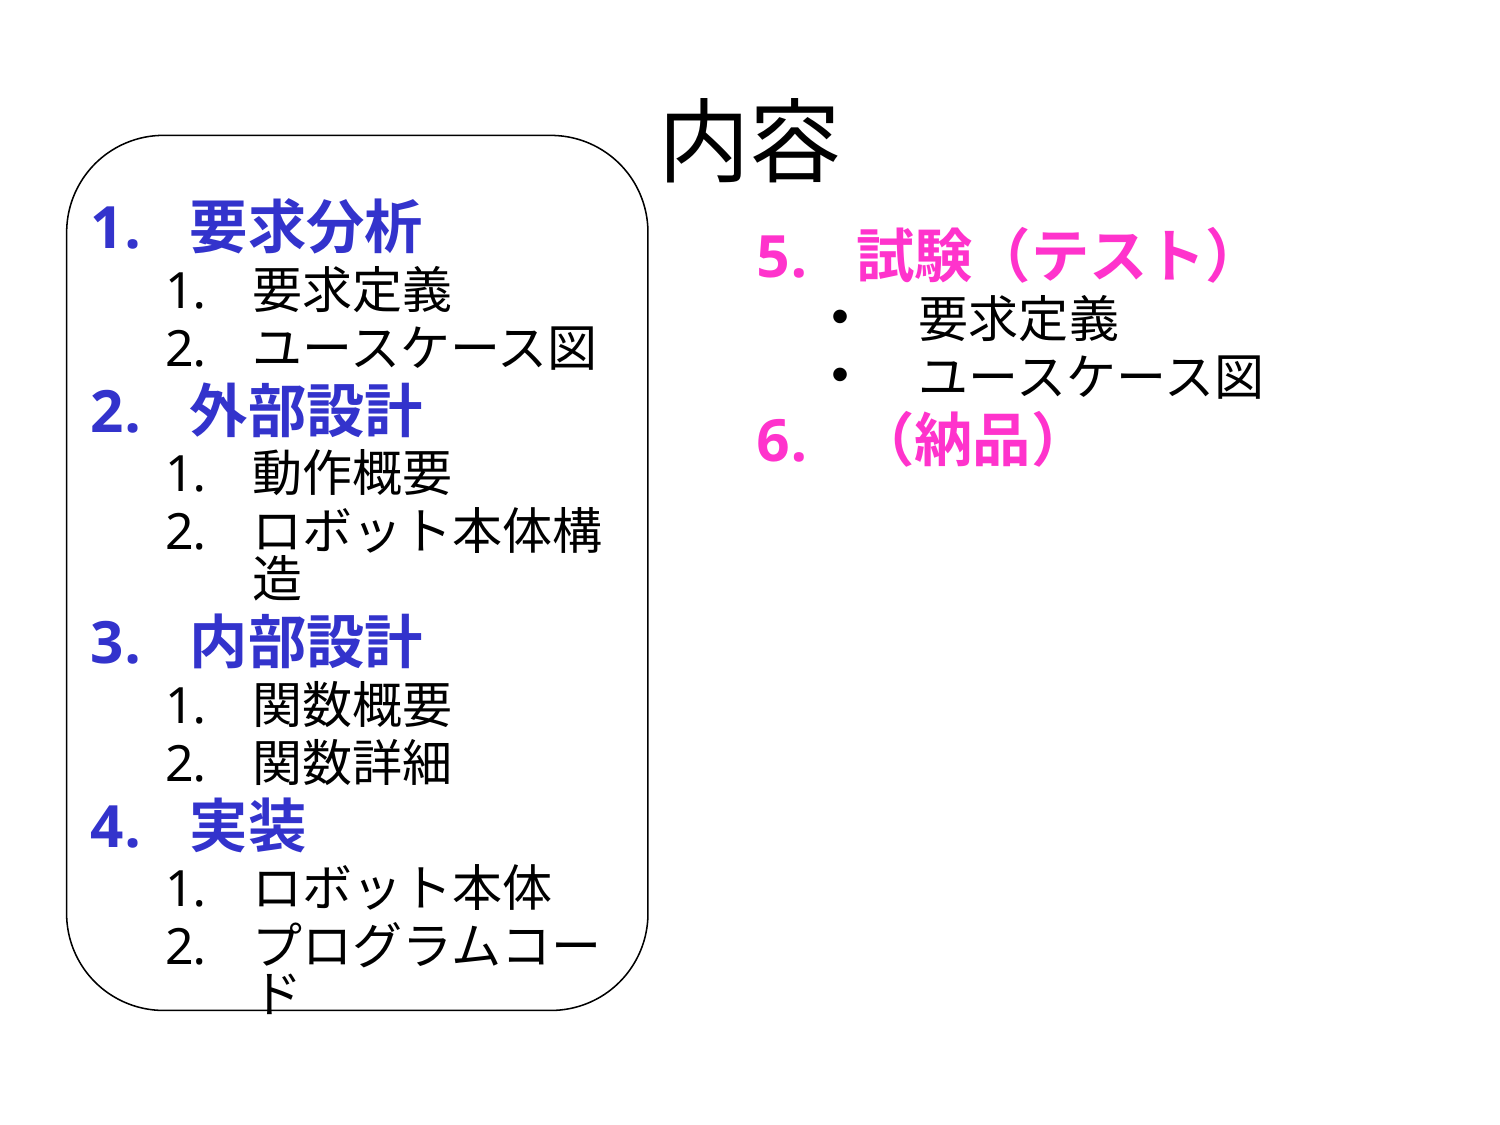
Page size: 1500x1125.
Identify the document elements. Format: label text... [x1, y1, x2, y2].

list 要求分析 要求定義 ユースケース図 外部設計 動作概要 ロボット本体構造 内部設計 関数概要 関数詳細 実装 ロボット本体 プログラムコード [583, 933, 647, 1006]
text_box [66, 135, 648, 1011]
title 内容 [74, 44, 1426, 233]
list 要求分析 要求定義 ユースケース図 外部設計 動作概要 ロボット本体構造 内部設計 関数概要 関数詳細 実装 ロボット本体 プログラムコード [74, 953, 131, 1006]
text_box 試験（テスト） 要求定義 ユースケース図 （納品） [741, 225, 1313, 1034]
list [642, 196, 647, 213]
